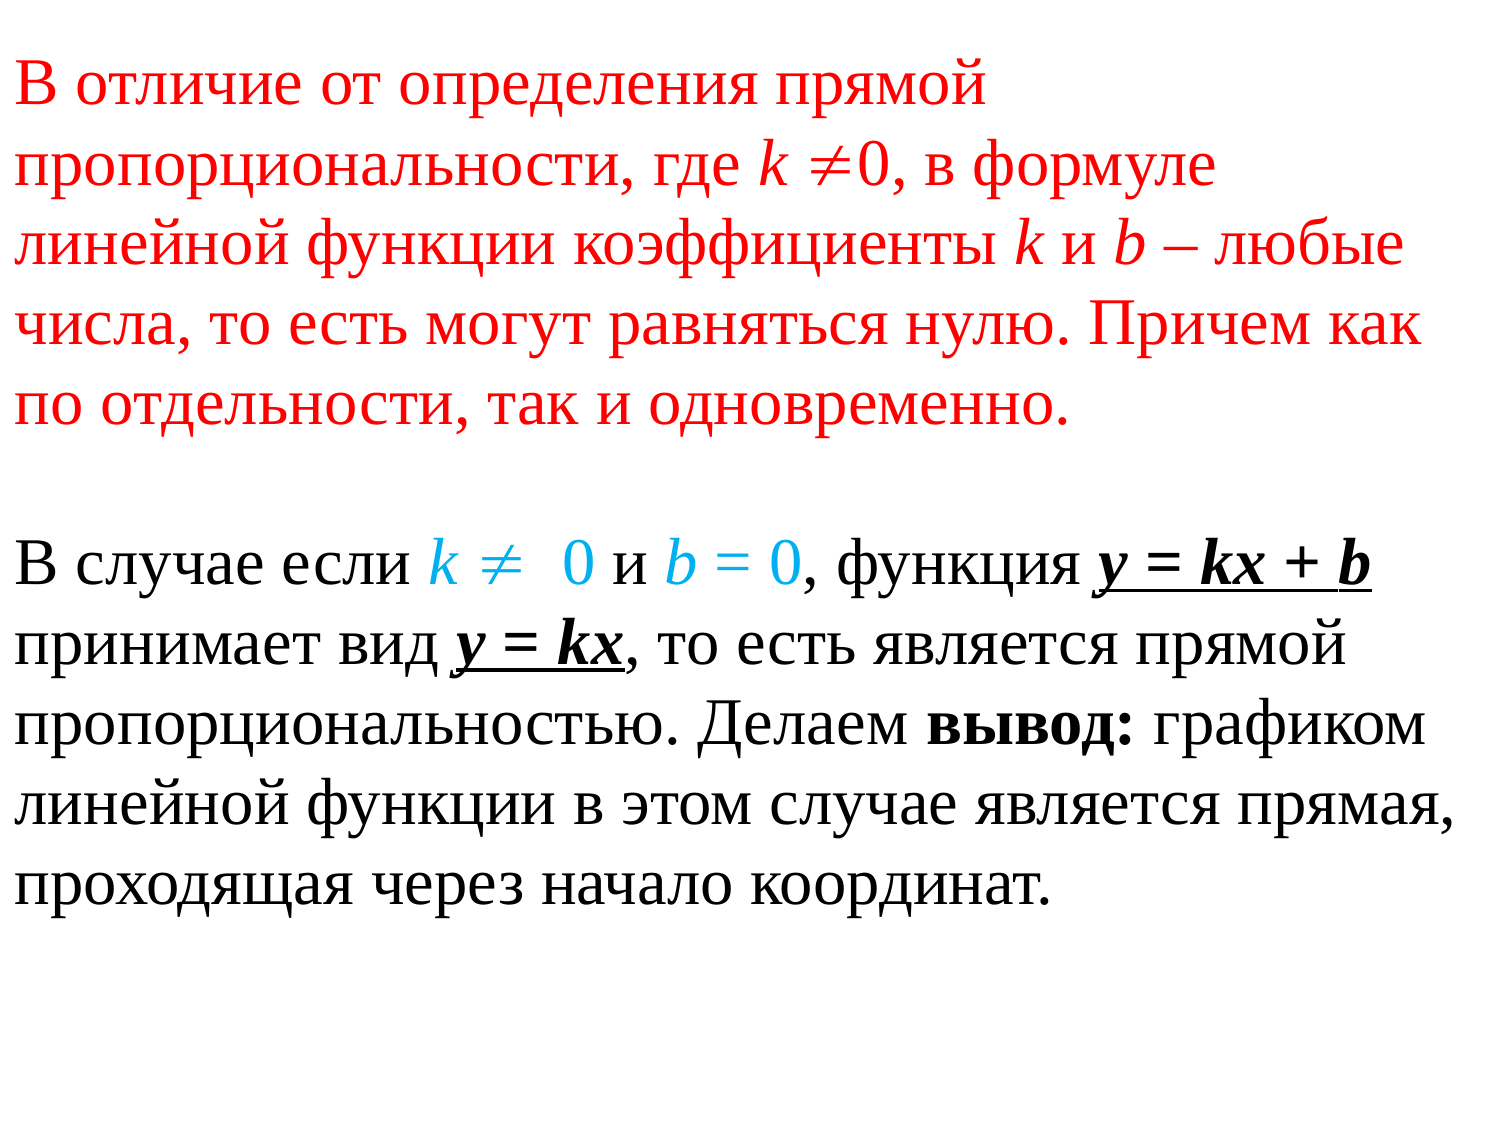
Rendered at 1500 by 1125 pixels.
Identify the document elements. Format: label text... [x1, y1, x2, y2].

text_box В отличие от определения прямой пропорциональности, где k ¹0, в формуле линейной функции коэффициенты k и b – любые числа, то есть могут равняться нулю. Причем как по отдельности, так и одновременно. В случае если k ¹ 0 и b = 0, функция у = kx + b принимает вид у = kx, то есть является прямой пропорциональностью. Делаем вывод: графиком линейной функции в этом случае является прямая, проходящая через начало координат. [0, 30, 1500, 926]
